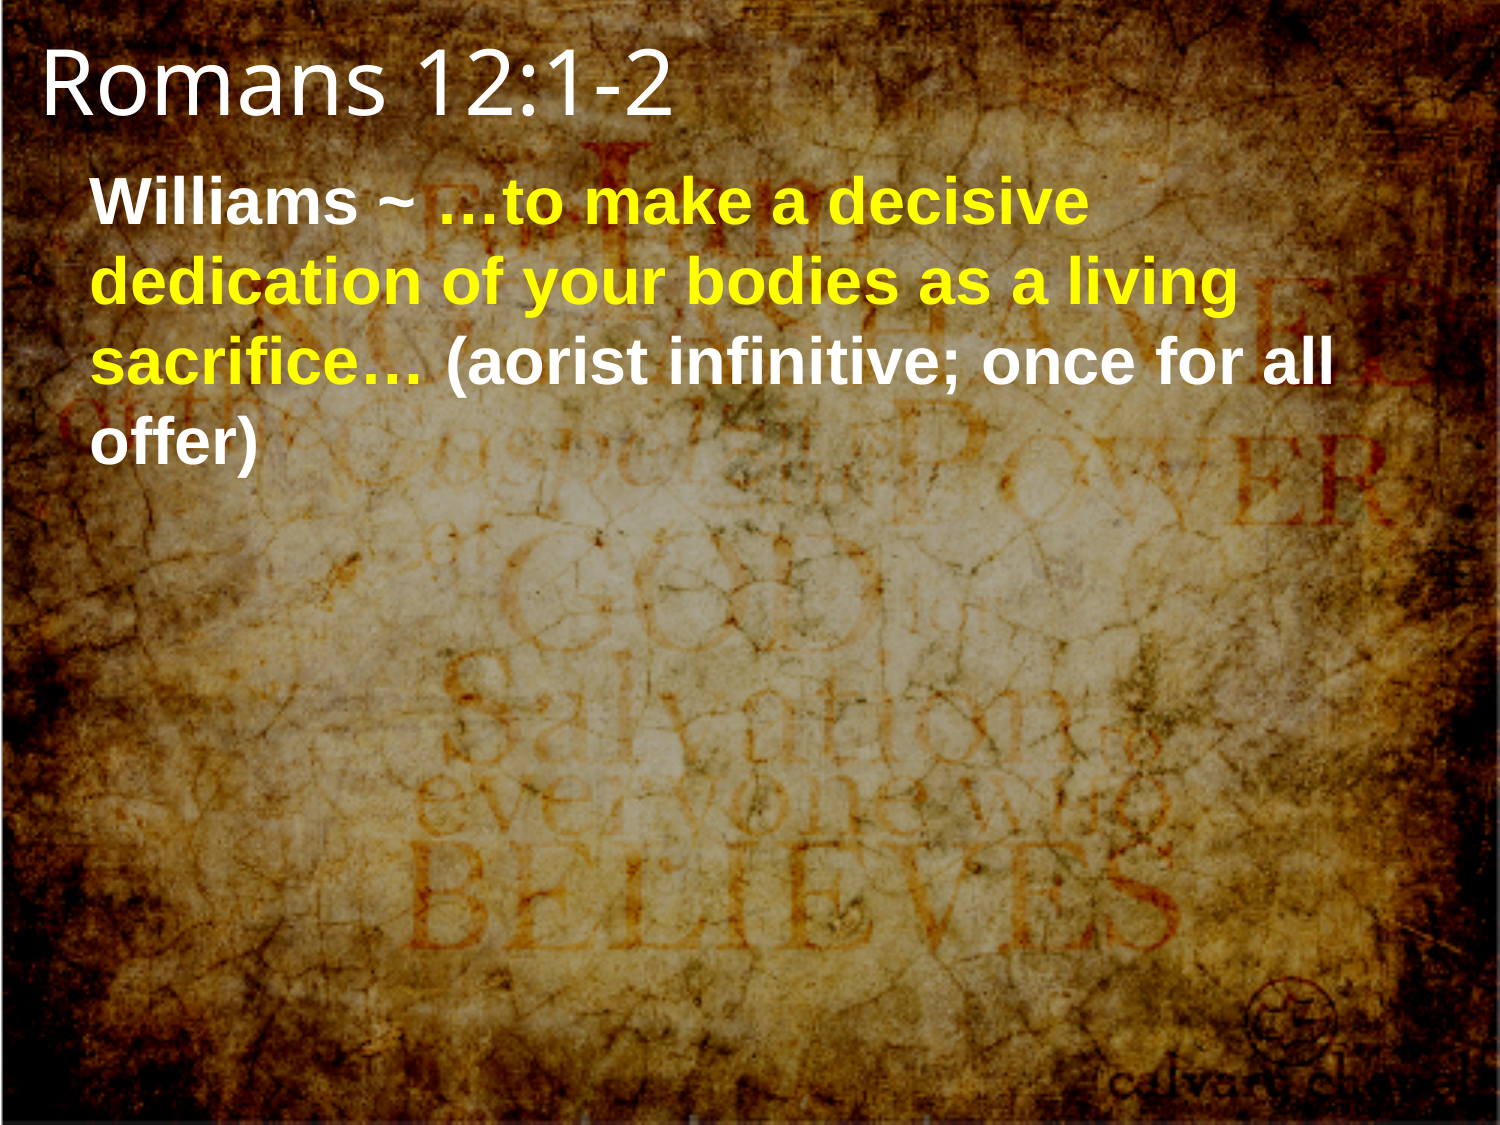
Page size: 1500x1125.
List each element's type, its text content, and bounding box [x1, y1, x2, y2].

picture [0, 0, 1500, 1125]
text_box Romans 12:1-2 [59, 4, 1068, 169]
text_box Williams ~ …to make a decisive dedication of your bodies as a living sacrifice… (aorist infinitive; once for all offer) [74, 150, 1425, 486]
